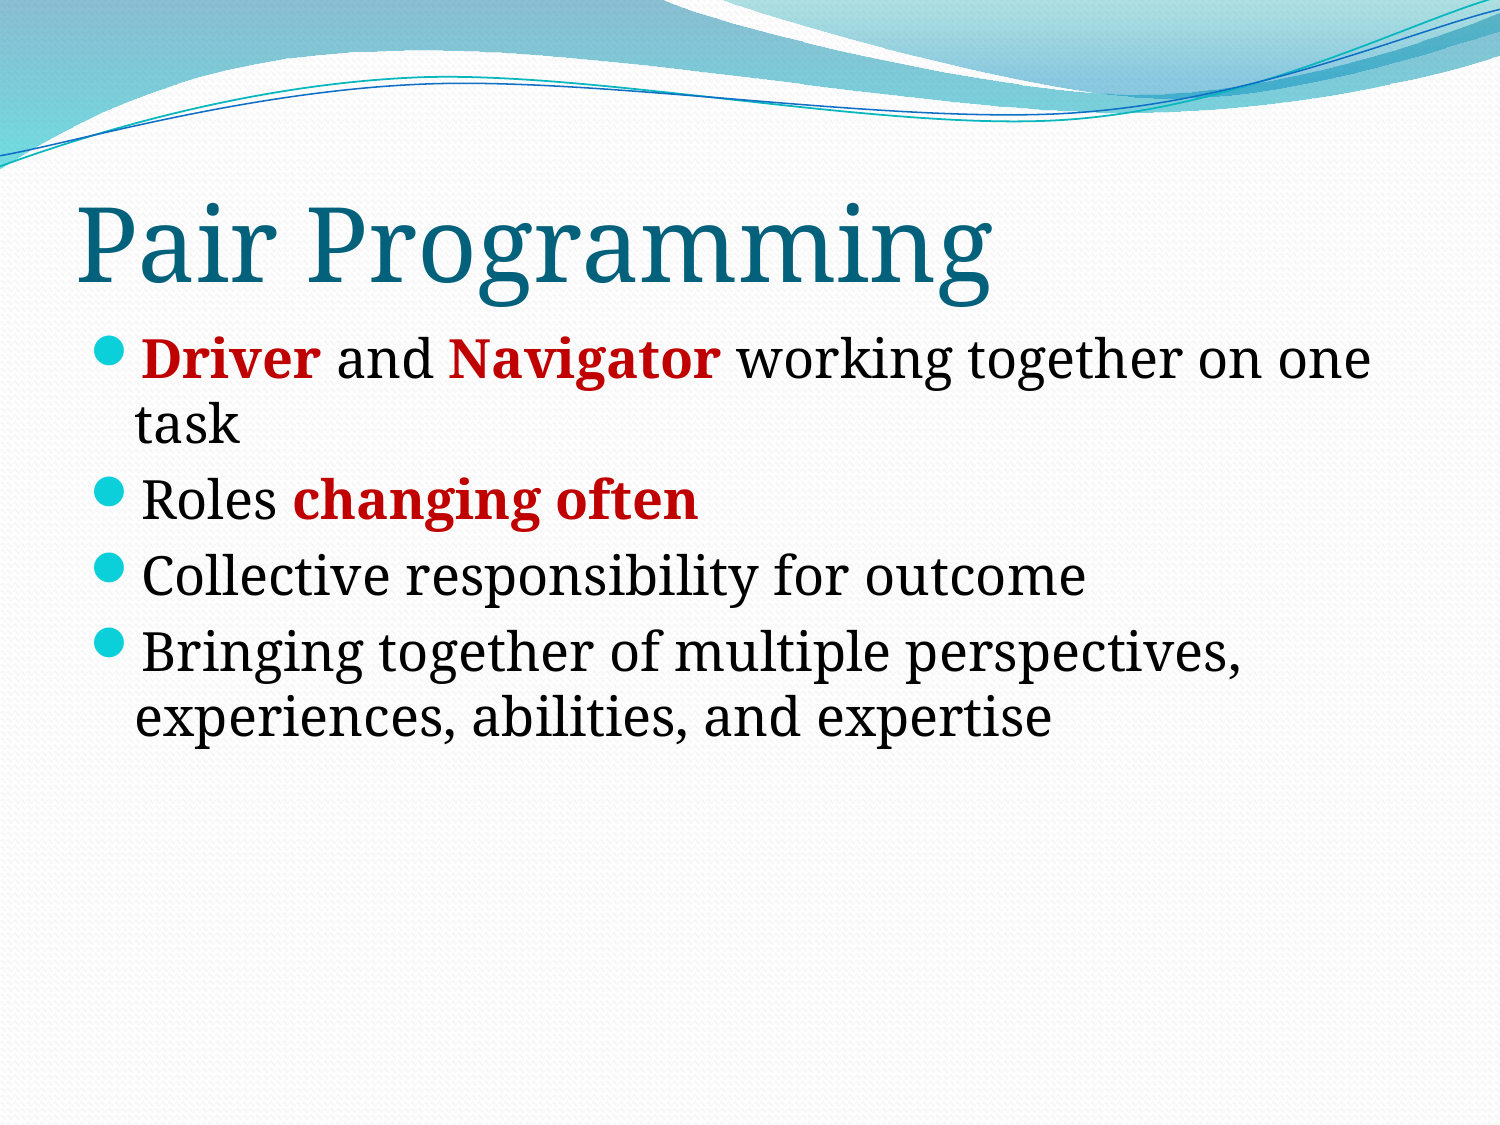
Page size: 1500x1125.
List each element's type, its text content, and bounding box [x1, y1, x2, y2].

title Pair Programming [75, 115, 1425, 303]
list Driver and Navigator working together on one task Roles changing often Collective responsibility for outcome Bringing together of multiple perspectives, experiences, abilities, and expertise [75, 317, 1425, 1038]
